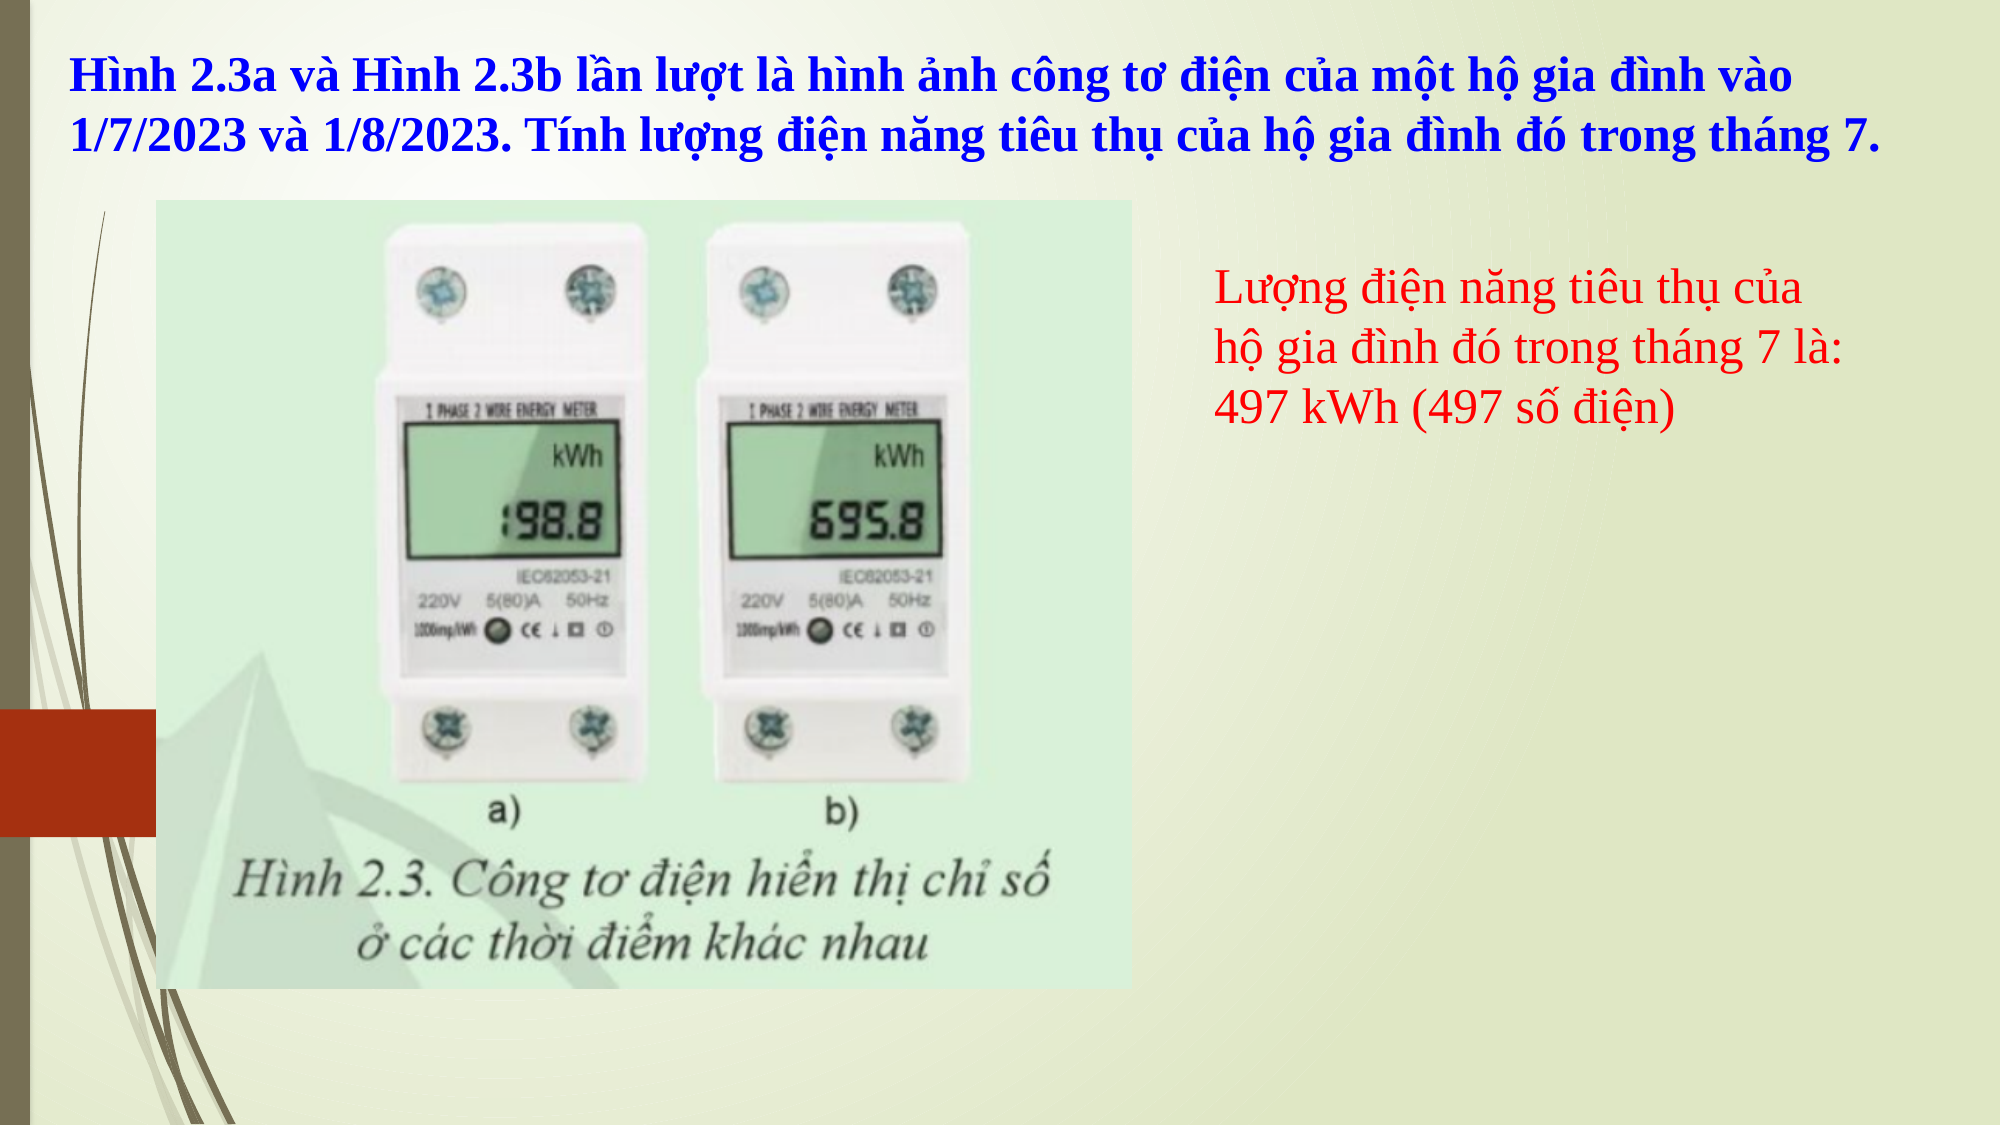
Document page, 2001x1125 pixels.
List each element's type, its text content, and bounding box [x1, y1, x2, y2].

picture [155, 200, 1132, 989]
text_box Hình 2.3a và Hình 2.3b lần lượt là hình ảnh công tơ điện của một hộ gia đình vào 1/7/2023 và 1/8/2023. Tính lượng điện năng tiêu thụ của hộ gia đình đó trong tháng 7. [54, 33, 1938, 169]
text_box Lượng điện năng tiêu thụ của hộ gia đình đó trong tháng 7 là: 497 kWh (497 số điện) [1199, 246, 1866, 441]
